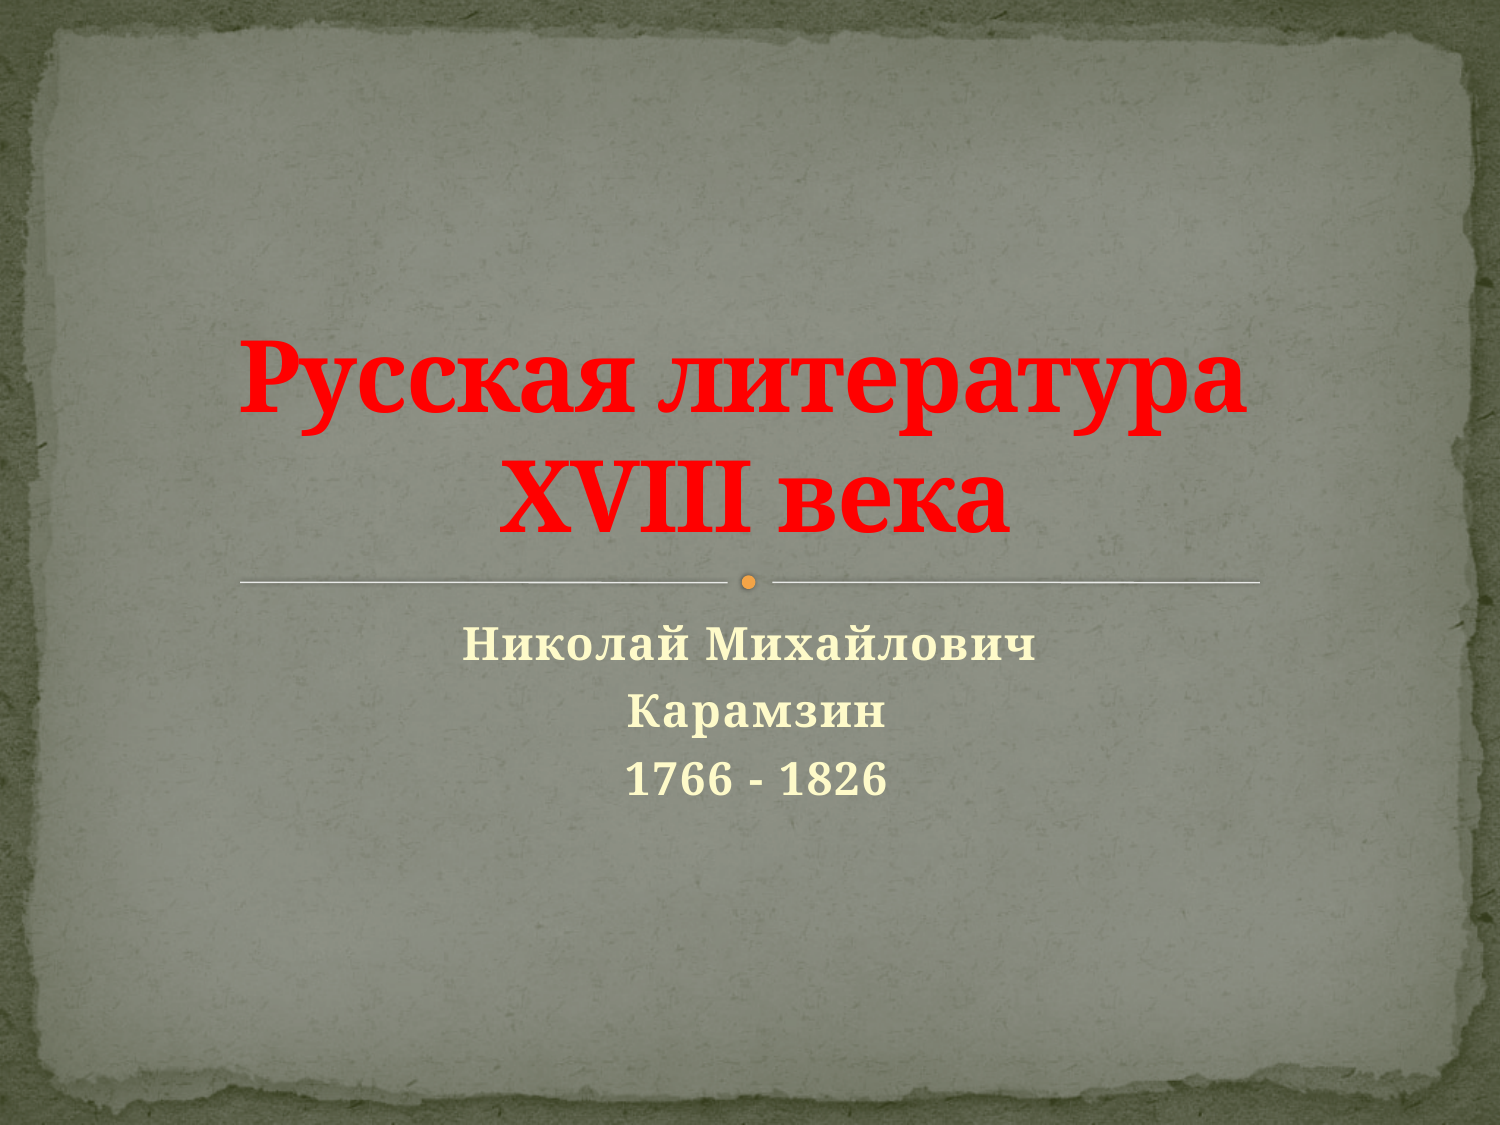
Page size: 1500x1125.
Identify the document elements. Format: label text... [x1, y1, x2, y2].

title Русская литература XVIII века [74, 235, 1438, 561]
subtitle Николай Михайлович Карамзин 1766 - 1826 [75, 606, 1438, 795]
